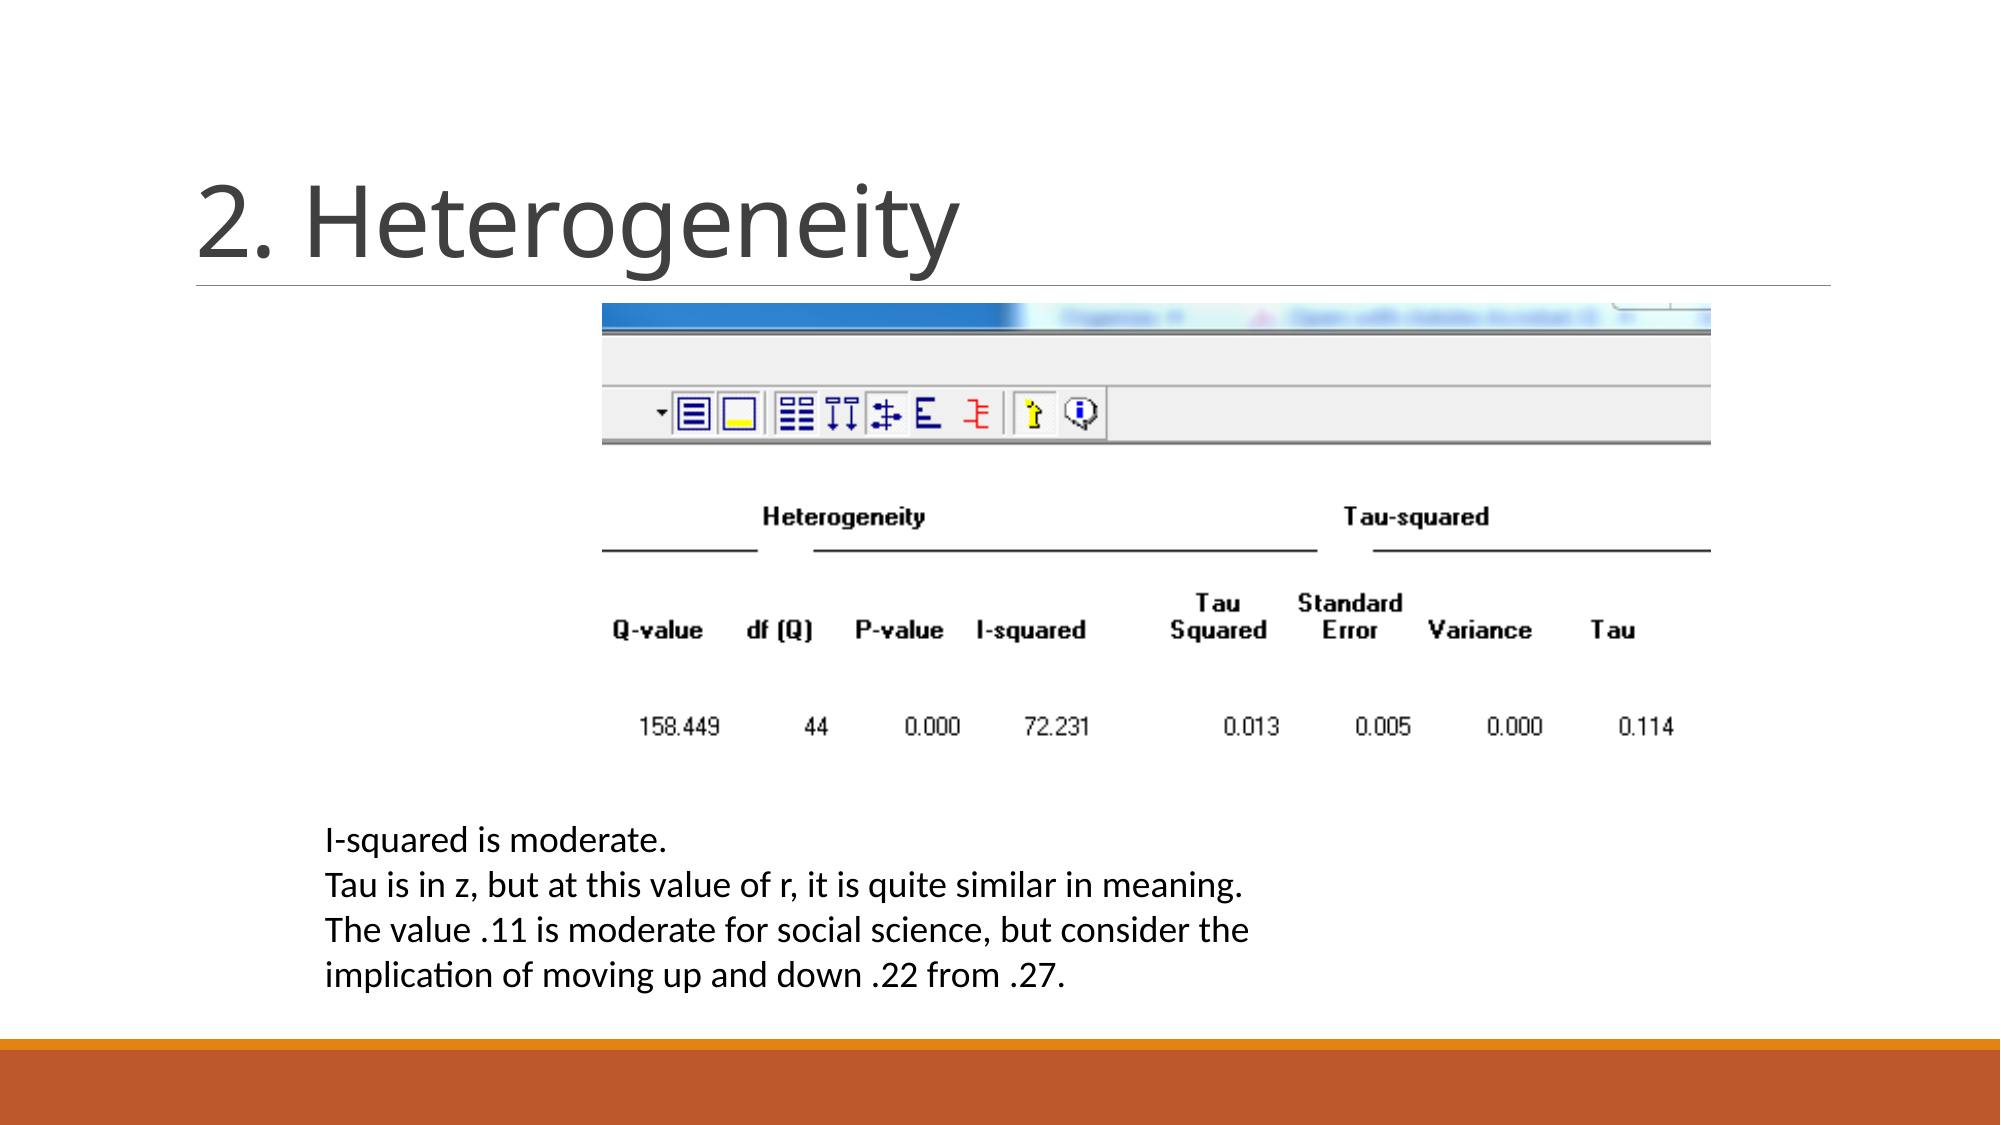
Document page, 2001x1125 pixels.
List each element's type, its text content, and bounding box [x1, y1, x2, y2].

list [601, 303, 1712, 808]
text_box I-squared is moderate. Tau is in z, but at this value of r, it is quite similar in meaning. The value .11 is moderate for social science, but consider the implication of moving up and down .22 from .27. [310, 807, 1311, 1003]
title 2. Heterogeneity [180, 47, 1830, 285]
